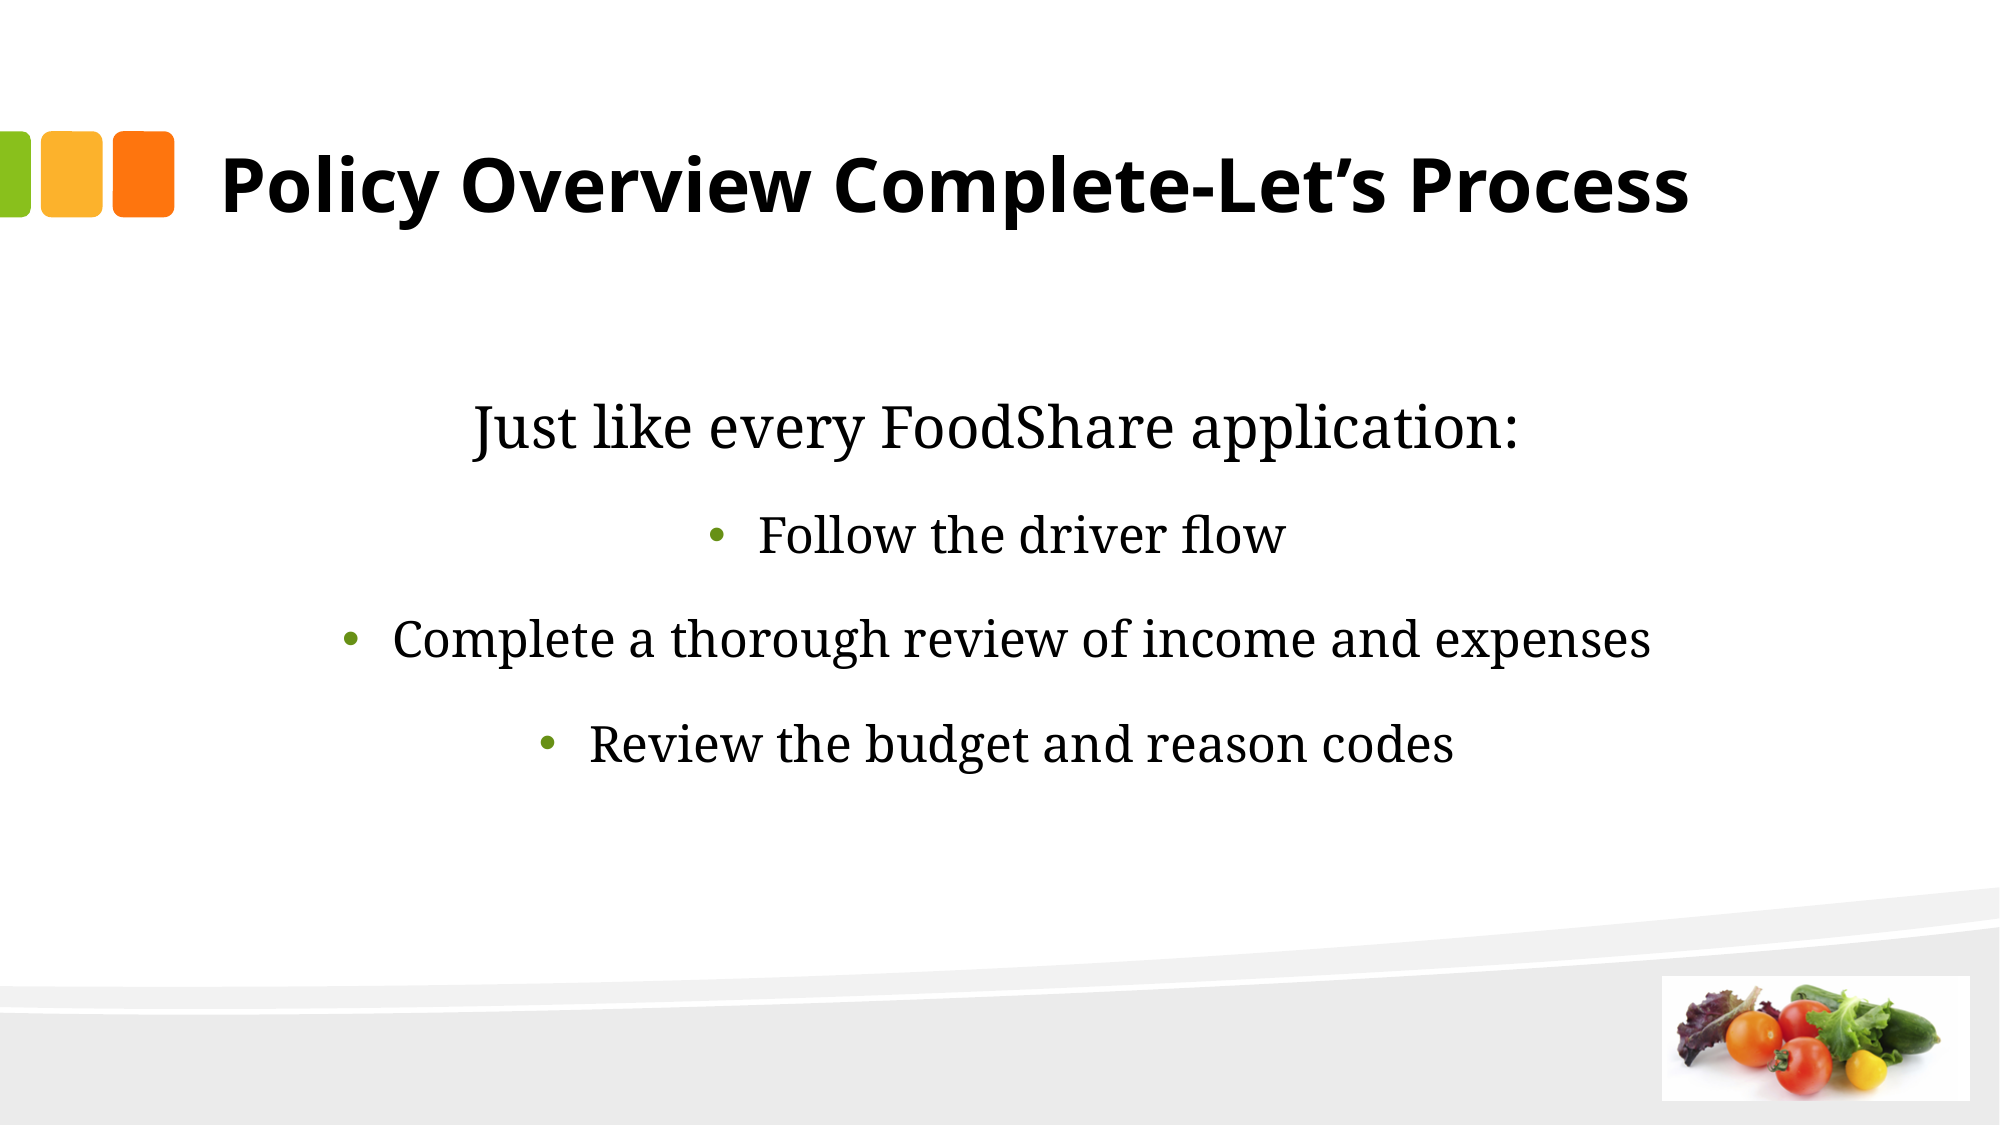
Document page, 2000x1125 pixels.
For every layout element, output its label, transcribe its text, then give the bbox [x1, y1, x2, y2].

title Policy Overview Complete-Let’s Process [199, 24, 1800, 238]
picture [1661, 975, 1970, 1101]
list Just like every FoodShare application: Follow the driver flow Complete a thorough review of income and expenses Review the budget and reason codes [197, 359, 1797, 847]
